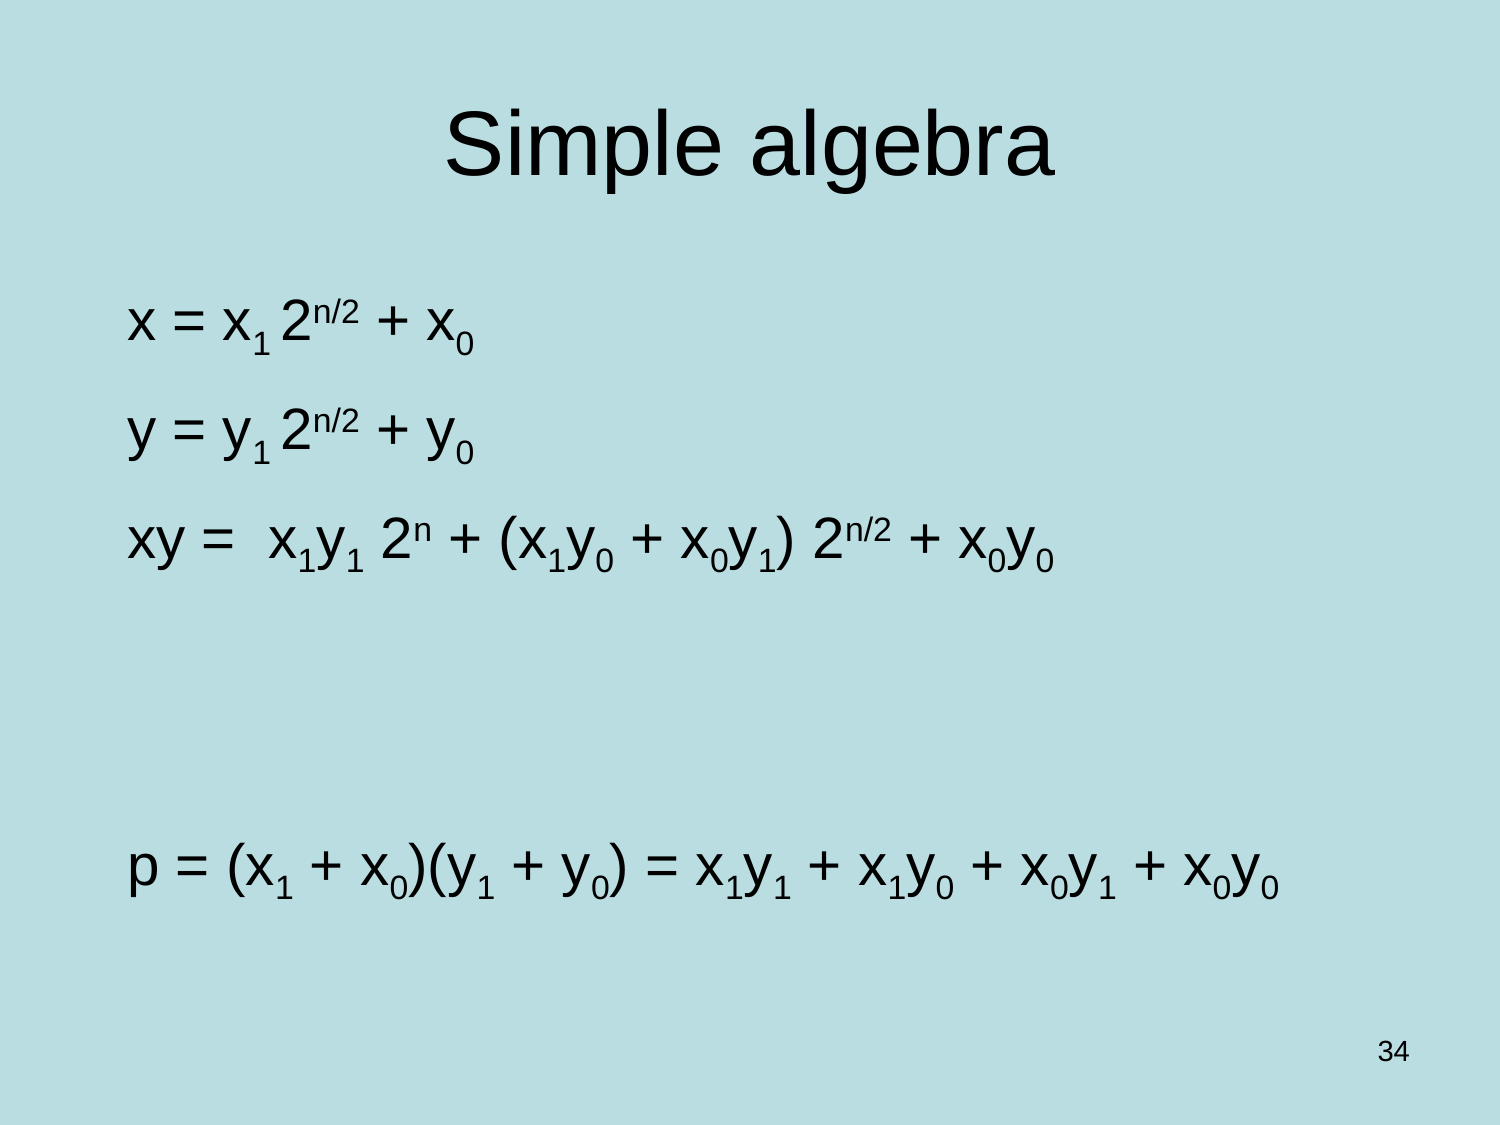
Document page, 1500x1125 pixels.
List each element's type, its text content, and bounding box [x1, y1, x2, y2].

slide_number 34 [1074, 1024, 1426, 1103]
title Simple algebra [75, 45, 1425, 233]
text_box x = x1 2n/2 + x0 y = y1 2n/2 + y0 xy = x1y1 2n + (x1y0 + x0y1) 2n/2 + x0y0 p = (x1 + x0)(y1 + y0) = x1y1 + x1y0 + x0y1 + x0y0 [112, 275, 1413, 1023]
